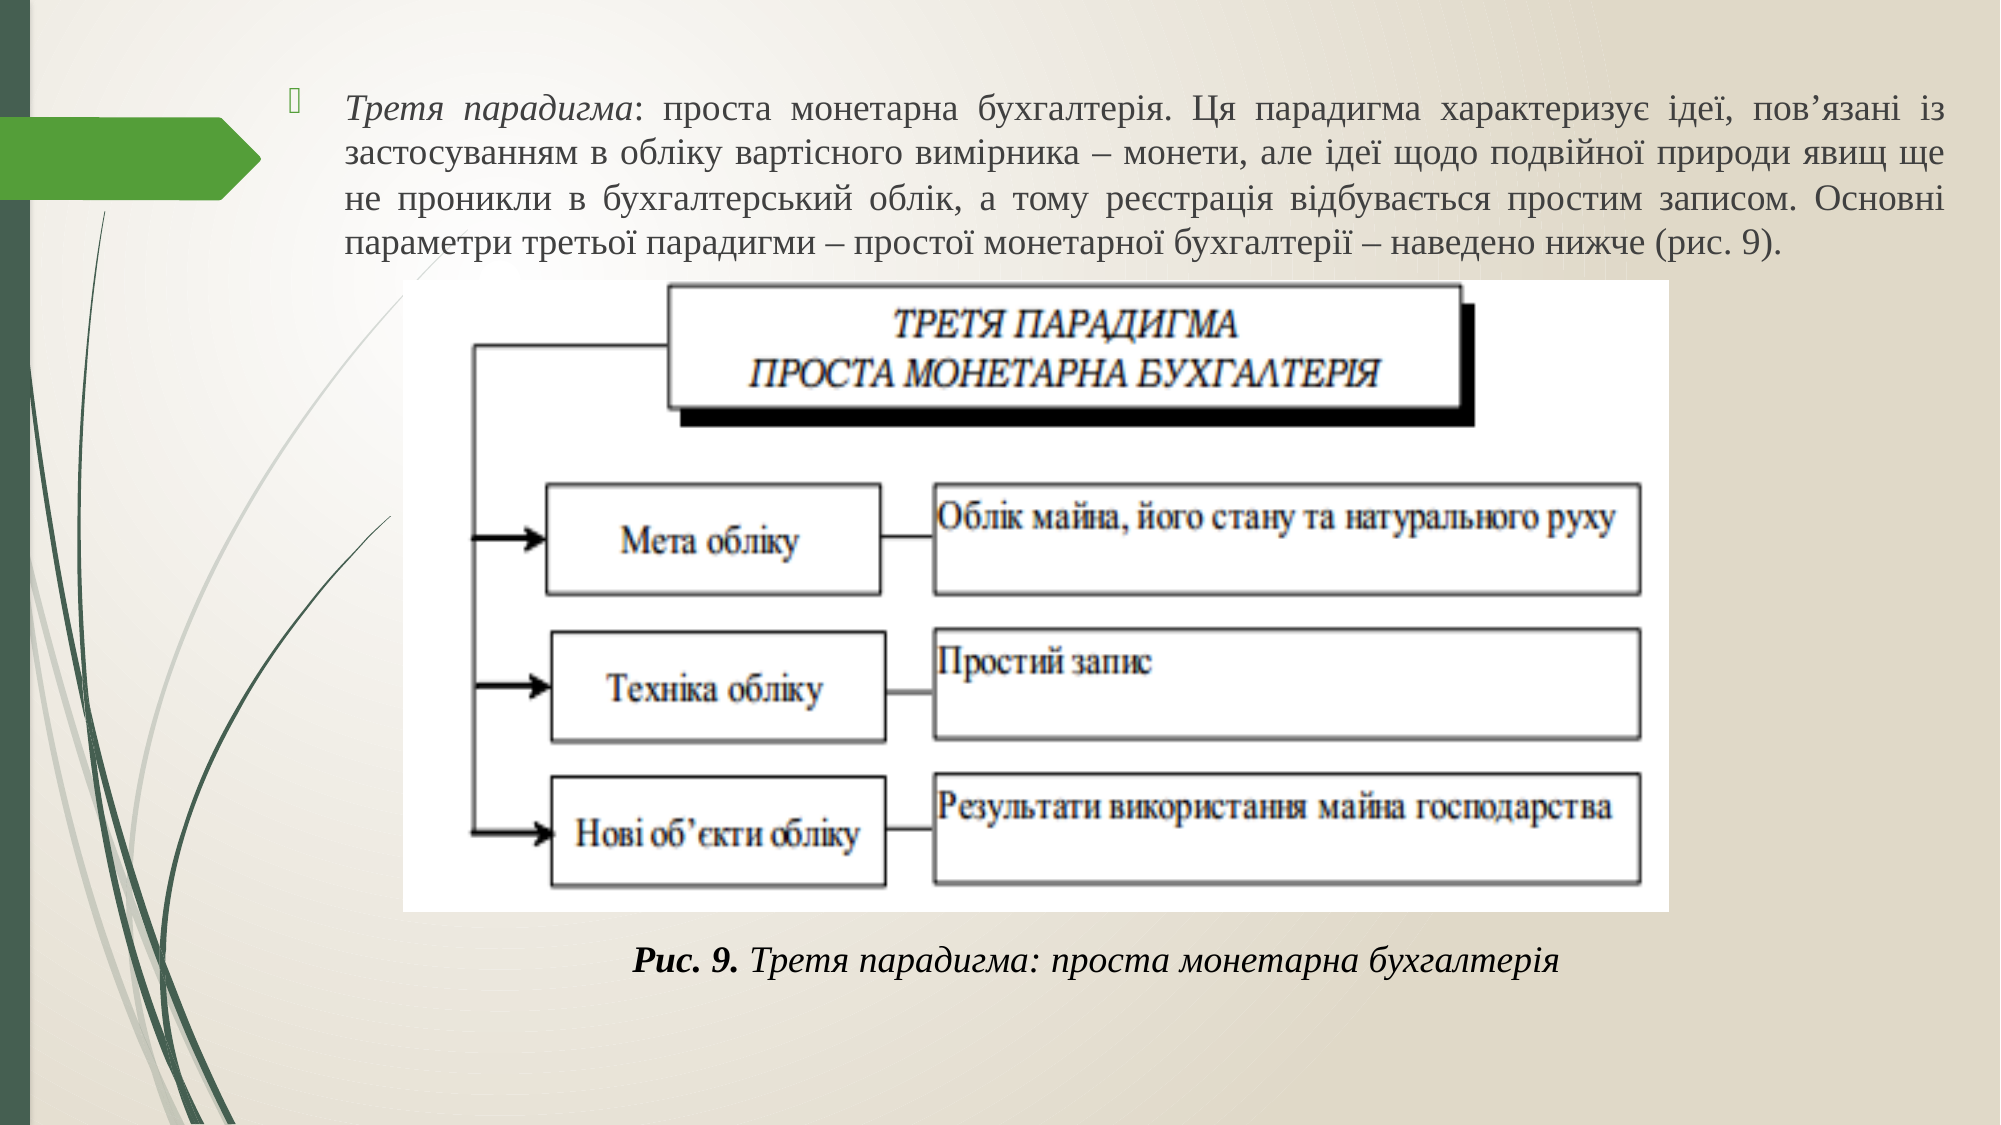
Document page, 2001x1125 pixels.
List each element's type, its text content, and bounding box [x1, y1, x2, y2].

text_box Рис. 9. Третя парадигма: проста монетарна бухгалтерія [617, 927, 1618, 988]
picture [403, 280, 1669, 912]
list Третя парадигма: проста монетарна бухгалтерія. Ця парадигма характеризує ідеї, пов’язані із застосуванням в обліку вартісного вимірника – монети, але ідеї щодо подвійної природи явищ ще не проникли в бухгалтерський облік, а тому реєстрація відбувається простим записом. Основні параметри третьої парадигми – простої монетарної бухгалтерії – наведено нижче (рис. 9). [273, 75, 1962, 1058]
